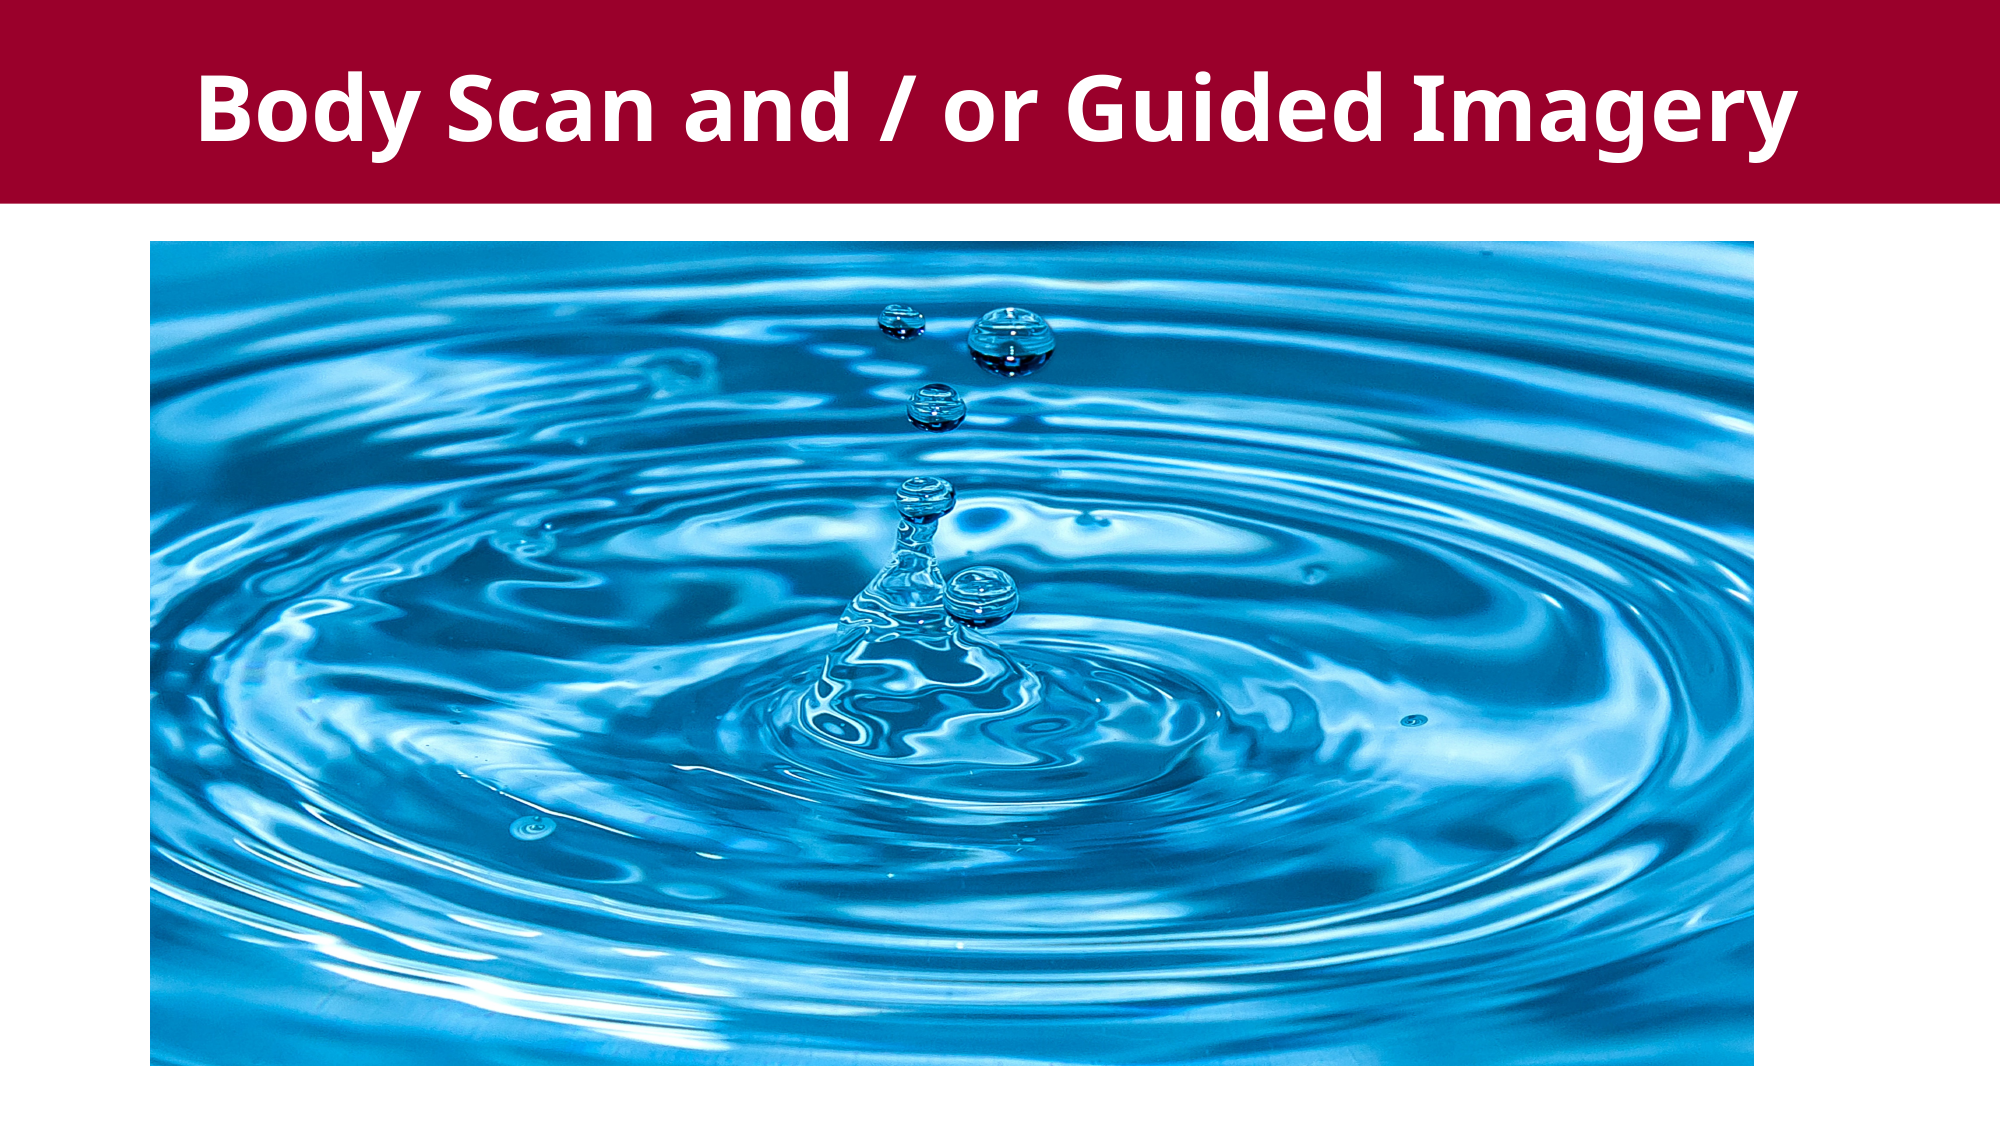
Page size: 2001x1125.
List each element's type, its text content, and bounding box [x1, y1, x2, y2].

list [149, 241, 1754, 1066]
text_box Body Scan and / or Guided Imagery [0, 30, 1994, 189]
